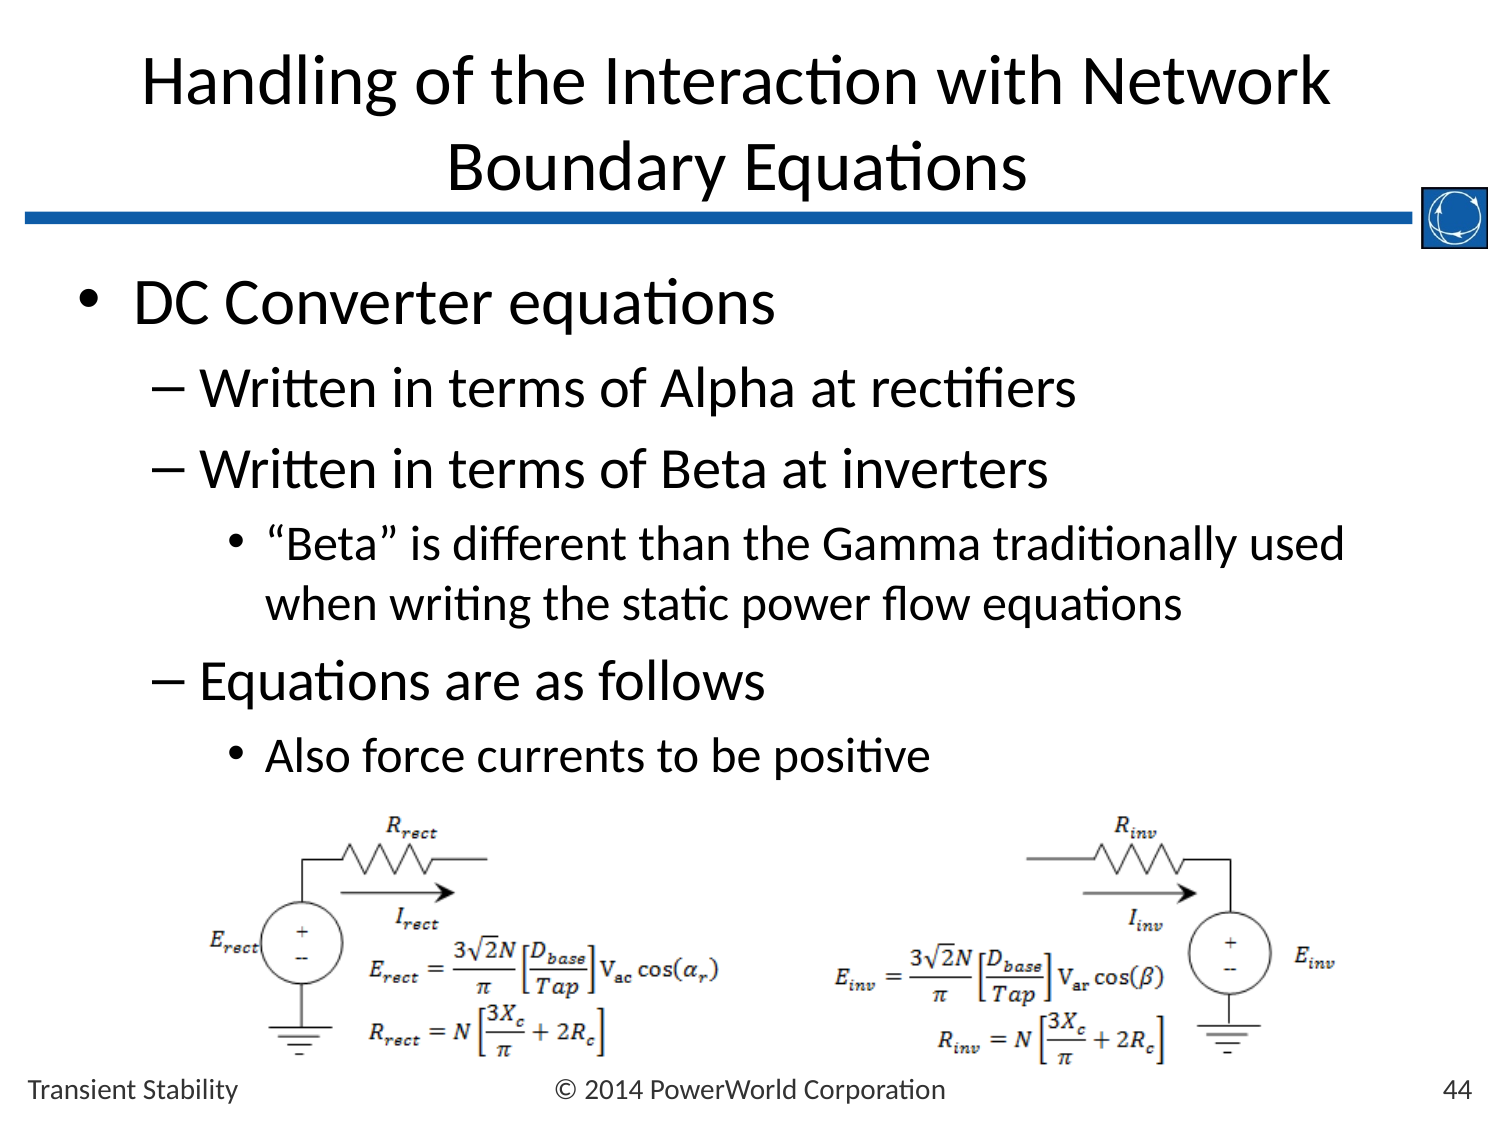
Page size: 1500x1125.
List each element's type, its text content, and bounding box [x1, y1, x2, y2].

picture [199, 812, 1341, 1074]
picture [1421, 187, 1488, 249]
title Handling of the Interaction with Network Boundary Equations [62, 24, 1413, 213]
list DC Converter equations Written in terms of Alpha at rectifiers Written in terms of Beta at inverters “Beta” is different than the Gamma traditionally used when writing the static power flow equations Equations are as follows Also force currents to be positive [62, 249, 1438, 1038]
